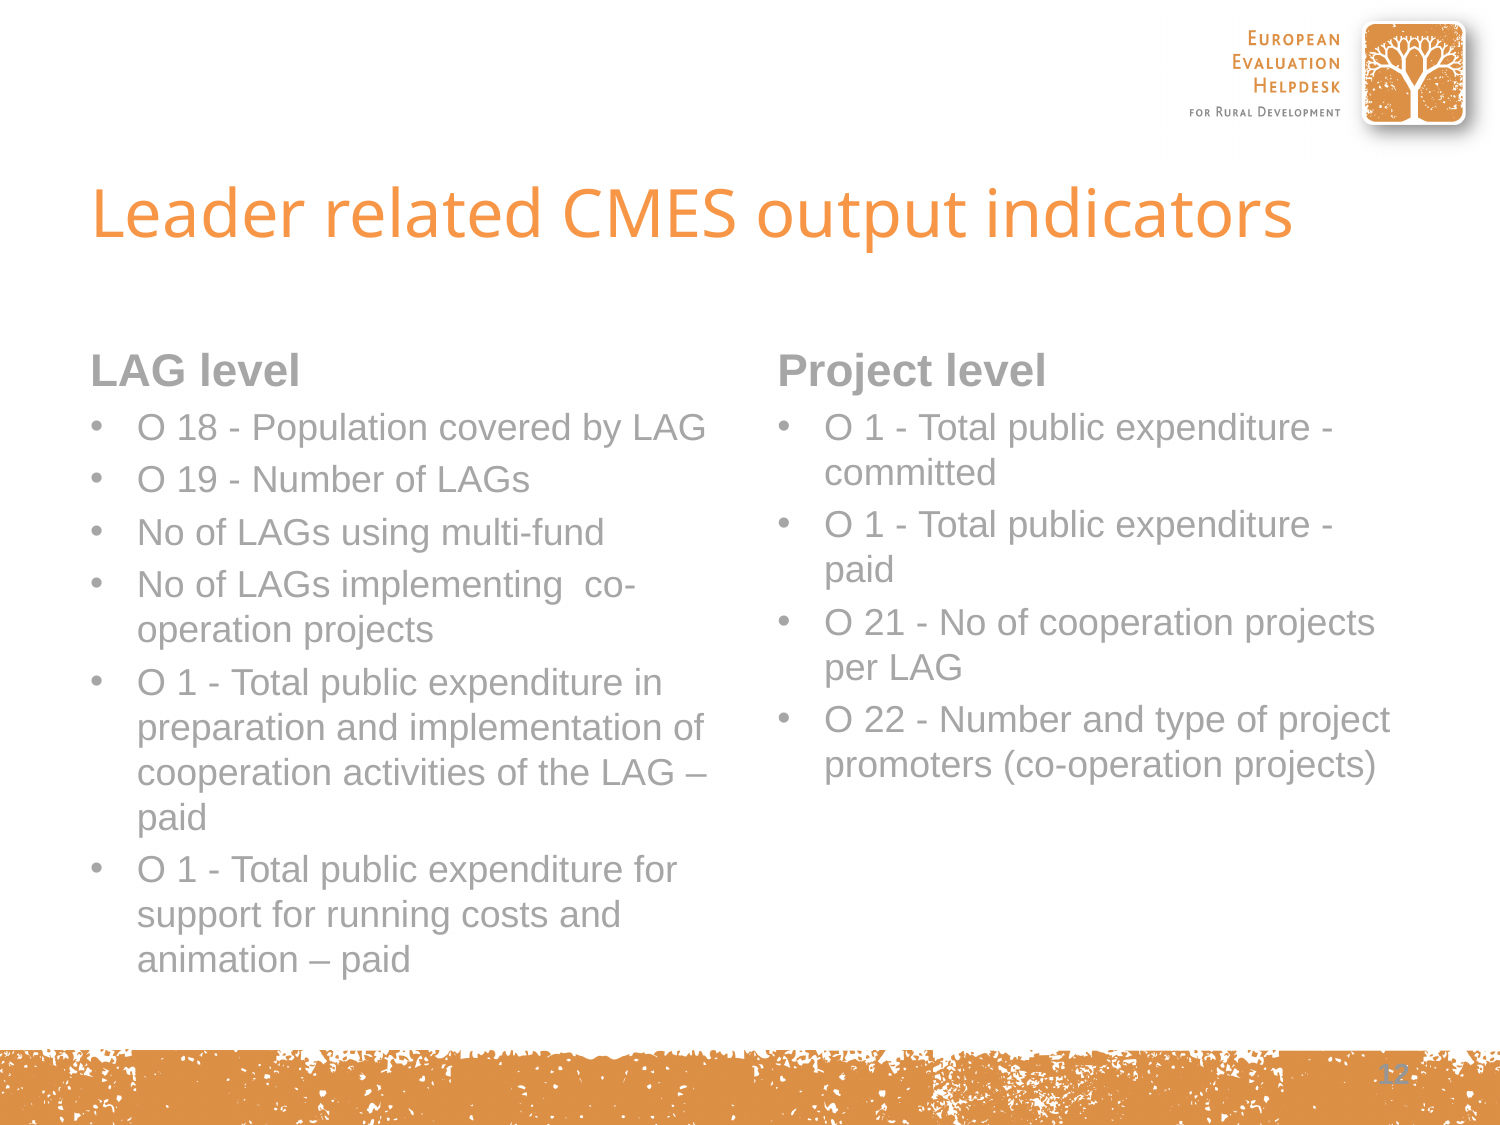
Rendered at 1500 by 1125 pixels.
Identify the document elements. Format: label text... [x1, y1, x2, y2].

list LAG level O 18 - Population covered by LAG O 19 - Number of LAGs No of LAGs using multi-fund No of LAGs implementing co-operation projects O 1 - Total public expenditure in preparation and implementation of cooperation activities of the LAG – paid O 1 - Total public expenditure for support for running costs and animation – paid [75, 332, 738, 1038]
title Leader related CMES output indicators [75, 117, 1425, 305]
slide_number 12 [1074, 1042, 1425, 1103]
picture [0, 0, 1500, 1125]
text_box Project level O 1 - Total public expenditure - committed O 1 - Total public expenditure - paid O 21 - No of cooperation projects per LAG O 22 - Number and type of project promoters (co-operation projects) [762, 332, 1425, 1038]
